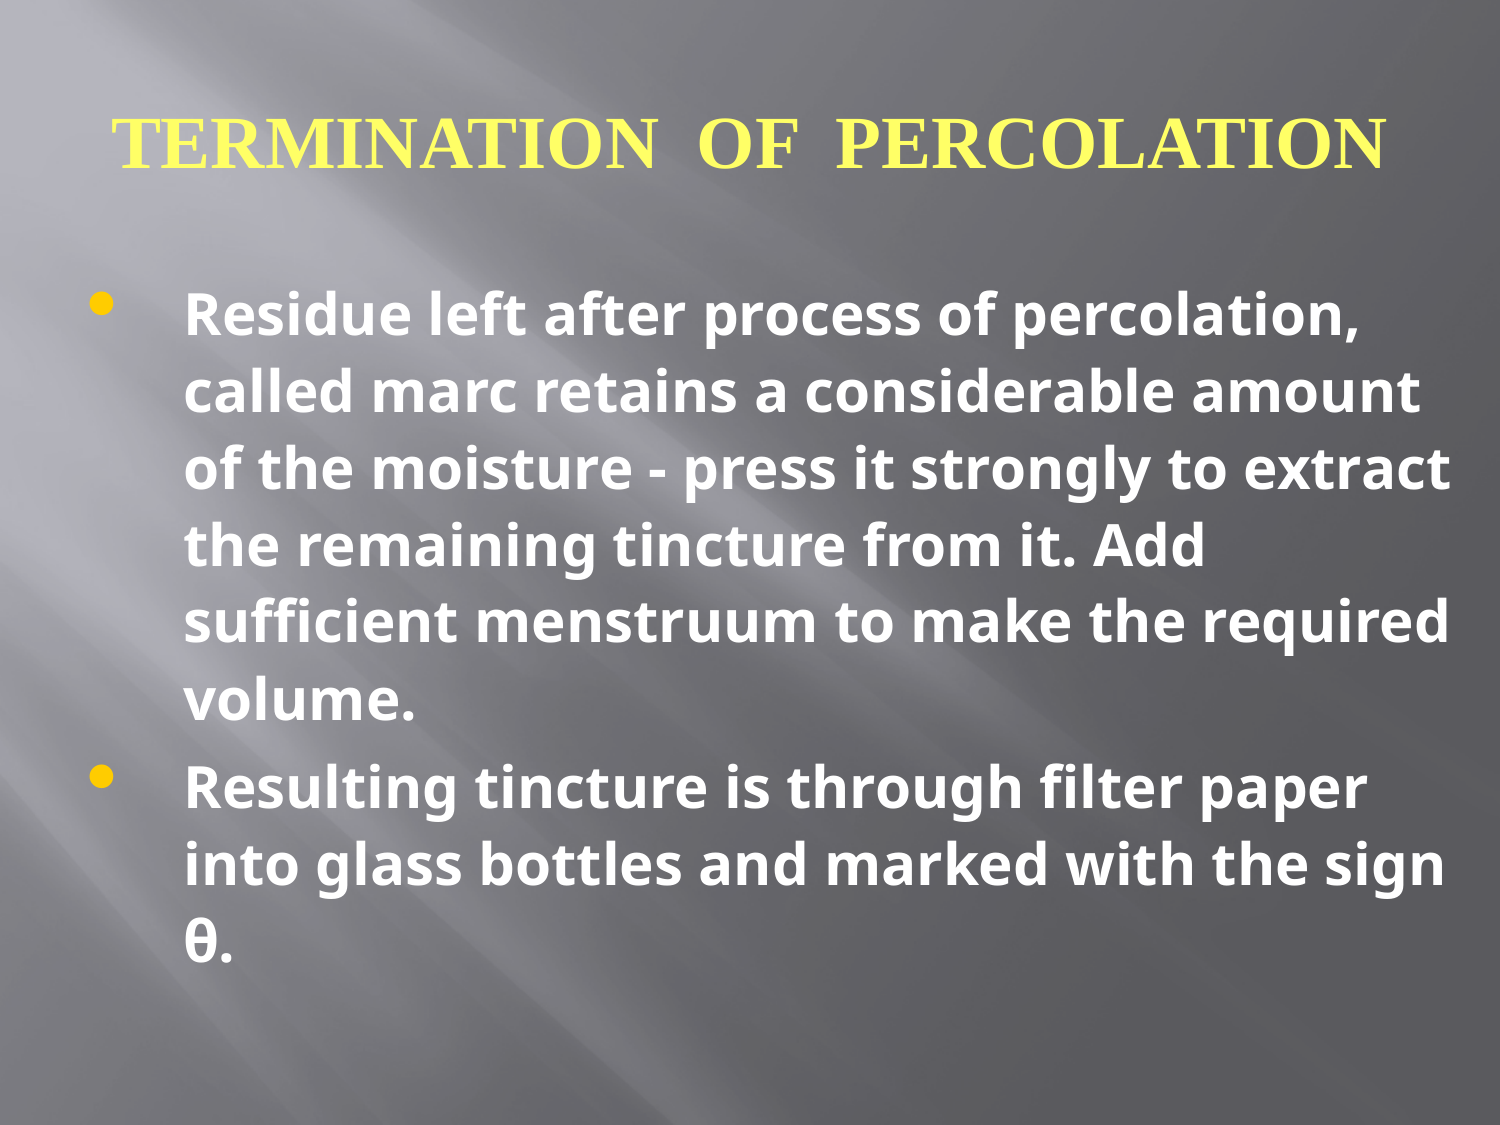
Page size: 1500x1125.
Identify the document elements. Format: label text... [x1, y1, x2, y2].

title TERMINATION OF PERCOLATION [75, 45, 1425, 233]
list Residue left after process of percolation, called marc retains a considerable amount of the moisture - press it strongly to extract the remaining tincture from it. Add sufficient menstruum to make the required volume. Resulting tincture is through filter paper into glass bottles and marked with the sign θ. [75, 262, 1500, 1125]
